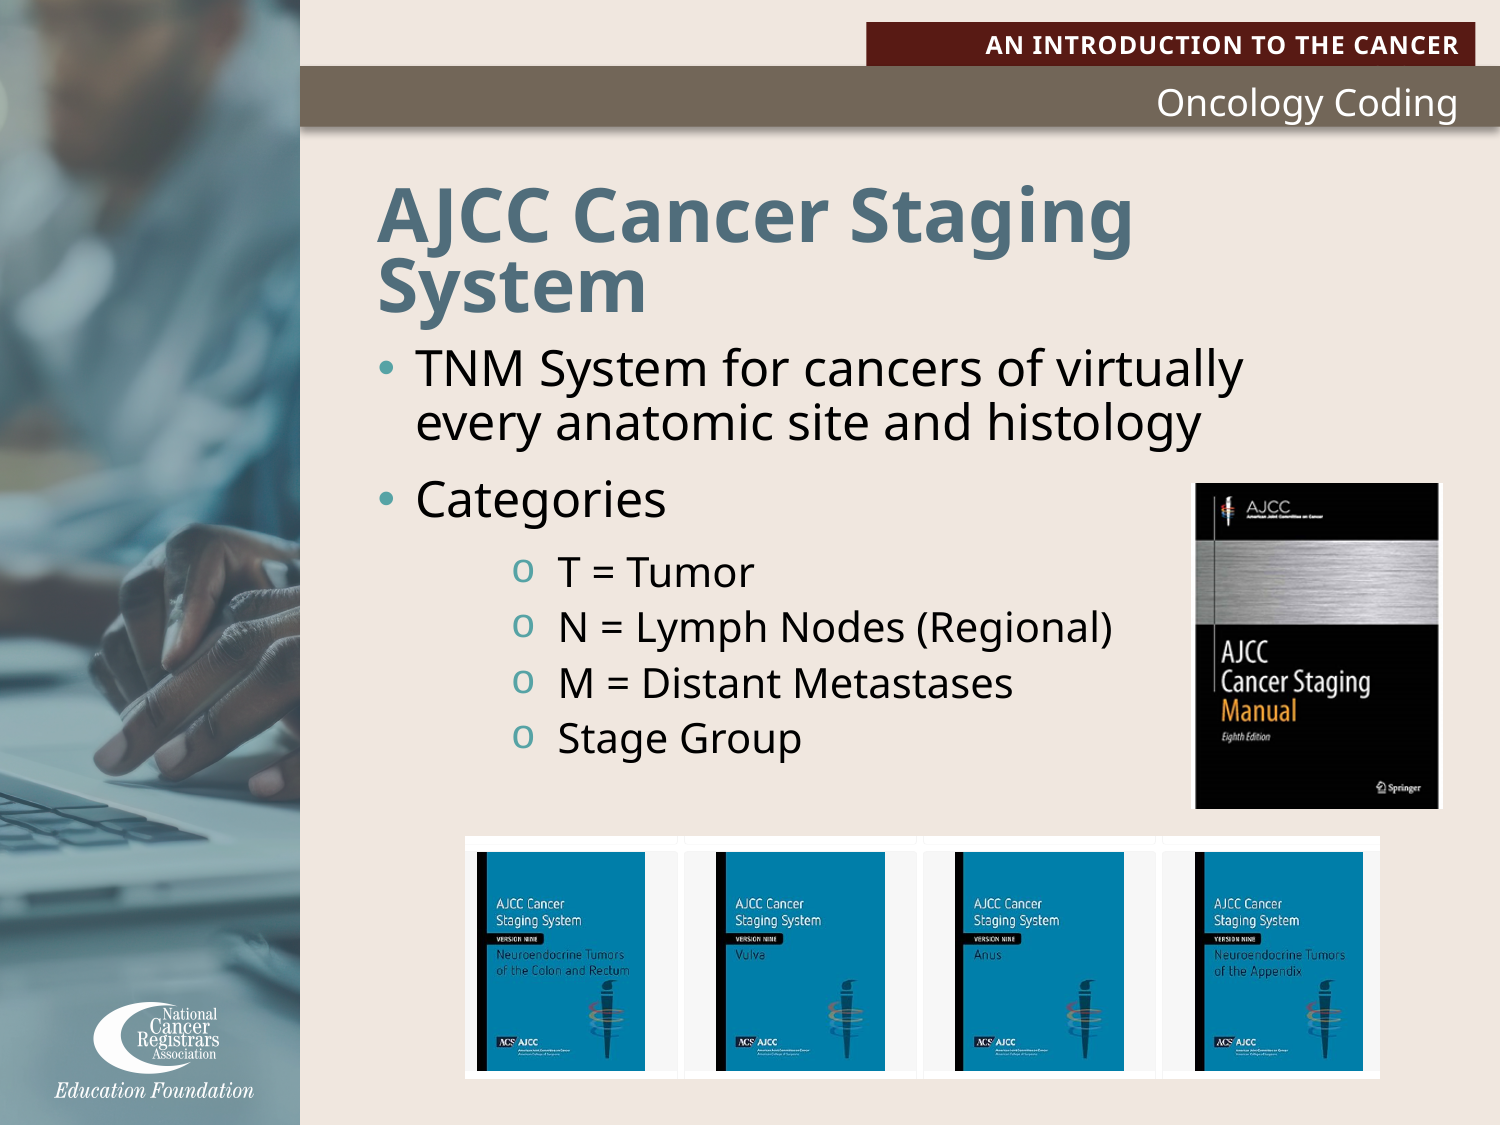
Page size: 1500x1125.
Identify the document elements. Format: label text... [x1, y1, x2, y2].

picture [1190, 482, 1443, 809]
picture [54, 1002, 254, 1098]
list TNM System for cancers of virtually every anatomic site and histology Categories T = Tumor N = Lymph Nodes (Regional) M = Distant Metastases Stage Group [362, 336, 1397, 1050]
title AJCC Cancer Staging System [362, 149, 1397, 336]
picture [465, 835, 1381, 1079]
